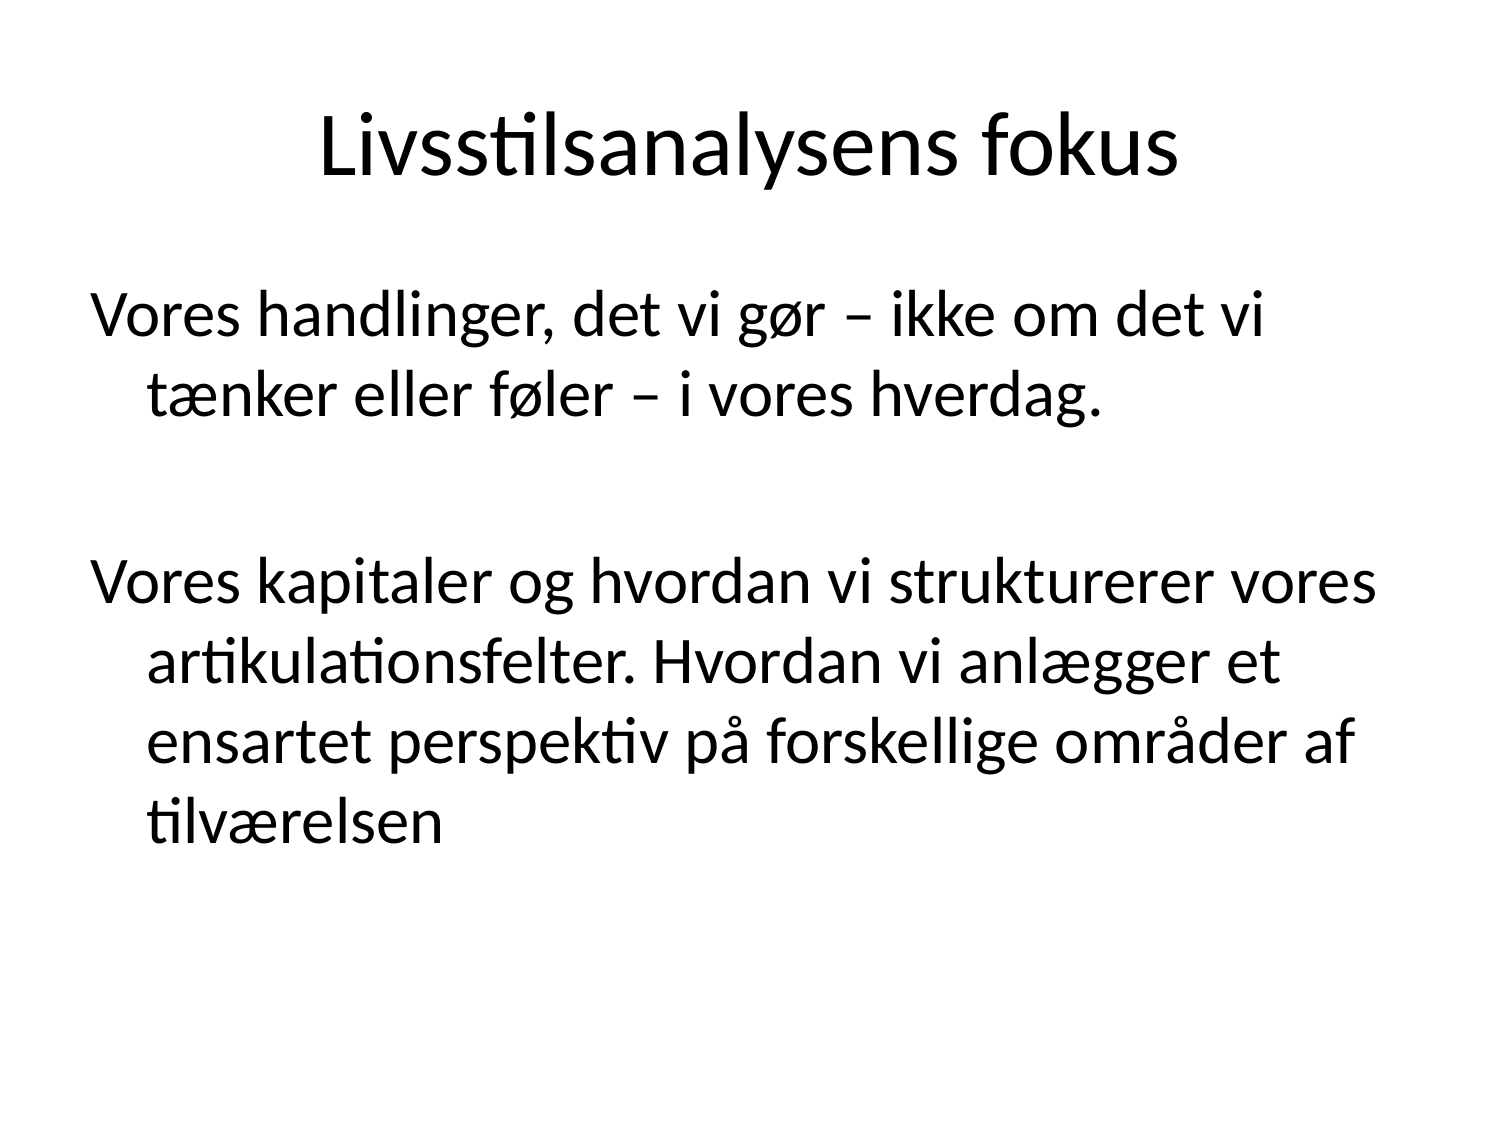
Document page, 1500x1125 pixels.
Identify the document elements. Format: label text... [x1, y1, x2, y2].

list Vores handlinger, det vi gør – ikke om det vi tænker eller føler – i vores hverdag. Vores kapitaler og hvordan vi strukturerer vores artikulationsfelter. Hvordan vi anlægger et ensartet perspektiv på forskellige områder af tilværelsen [75, 262, 1425, 1005]
title Livsstilsanalysens fokus [75, 45, 1425, 233]
